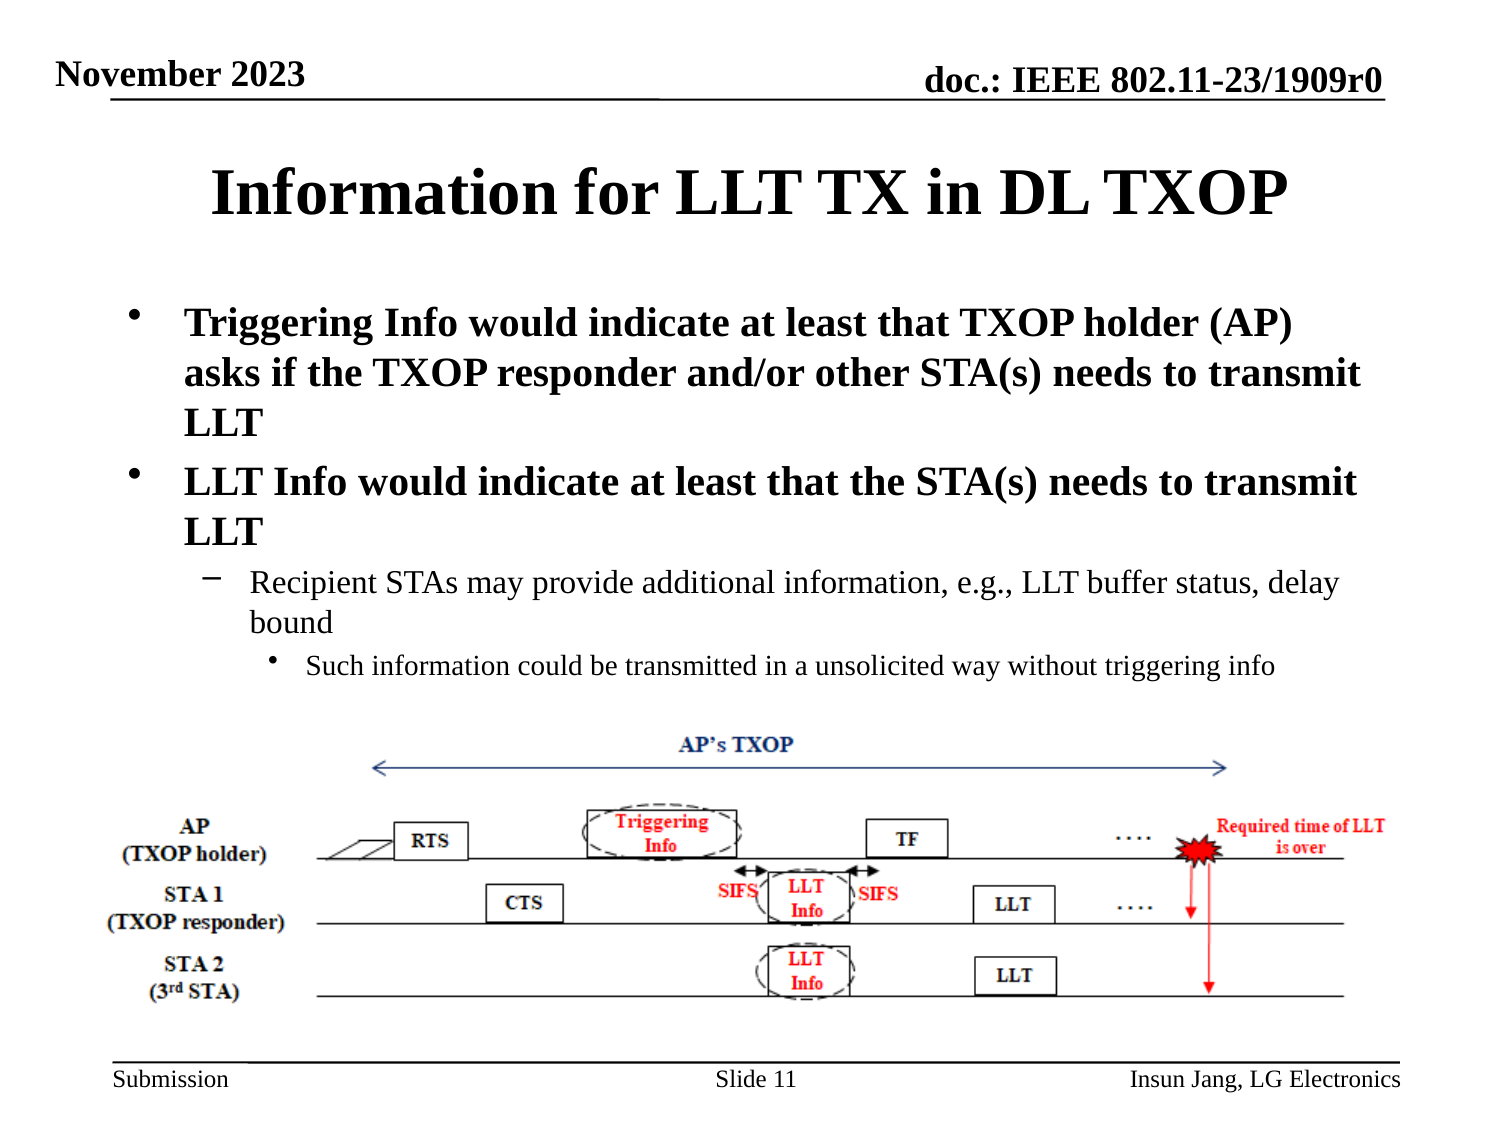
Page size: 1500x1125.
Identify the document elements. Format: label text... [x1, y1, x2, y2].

slide_number Slide 11 [712, 1061, 800, 1093]
footer Insun Jang, LG Electronics [1125, 1061, 1402, 1093]
picture [91, 722, 1421, 1017]
list Triggering Info would indicate at least that TXOP holder (AP) asks if the TXOP responder and/or other STA(s) needs to transmit LLT LLT Info would indicate at least that the STA(s) needs to transmit LLT Recipient STAs may provide additional information, e.g., LLT buffer status, delay bound Such information could be transmitted in a unsolicited way without triggering info [112, 287, 1388, 721]
title Information for LLT TX in DL TXOP [112, 112, 1388, 263]
